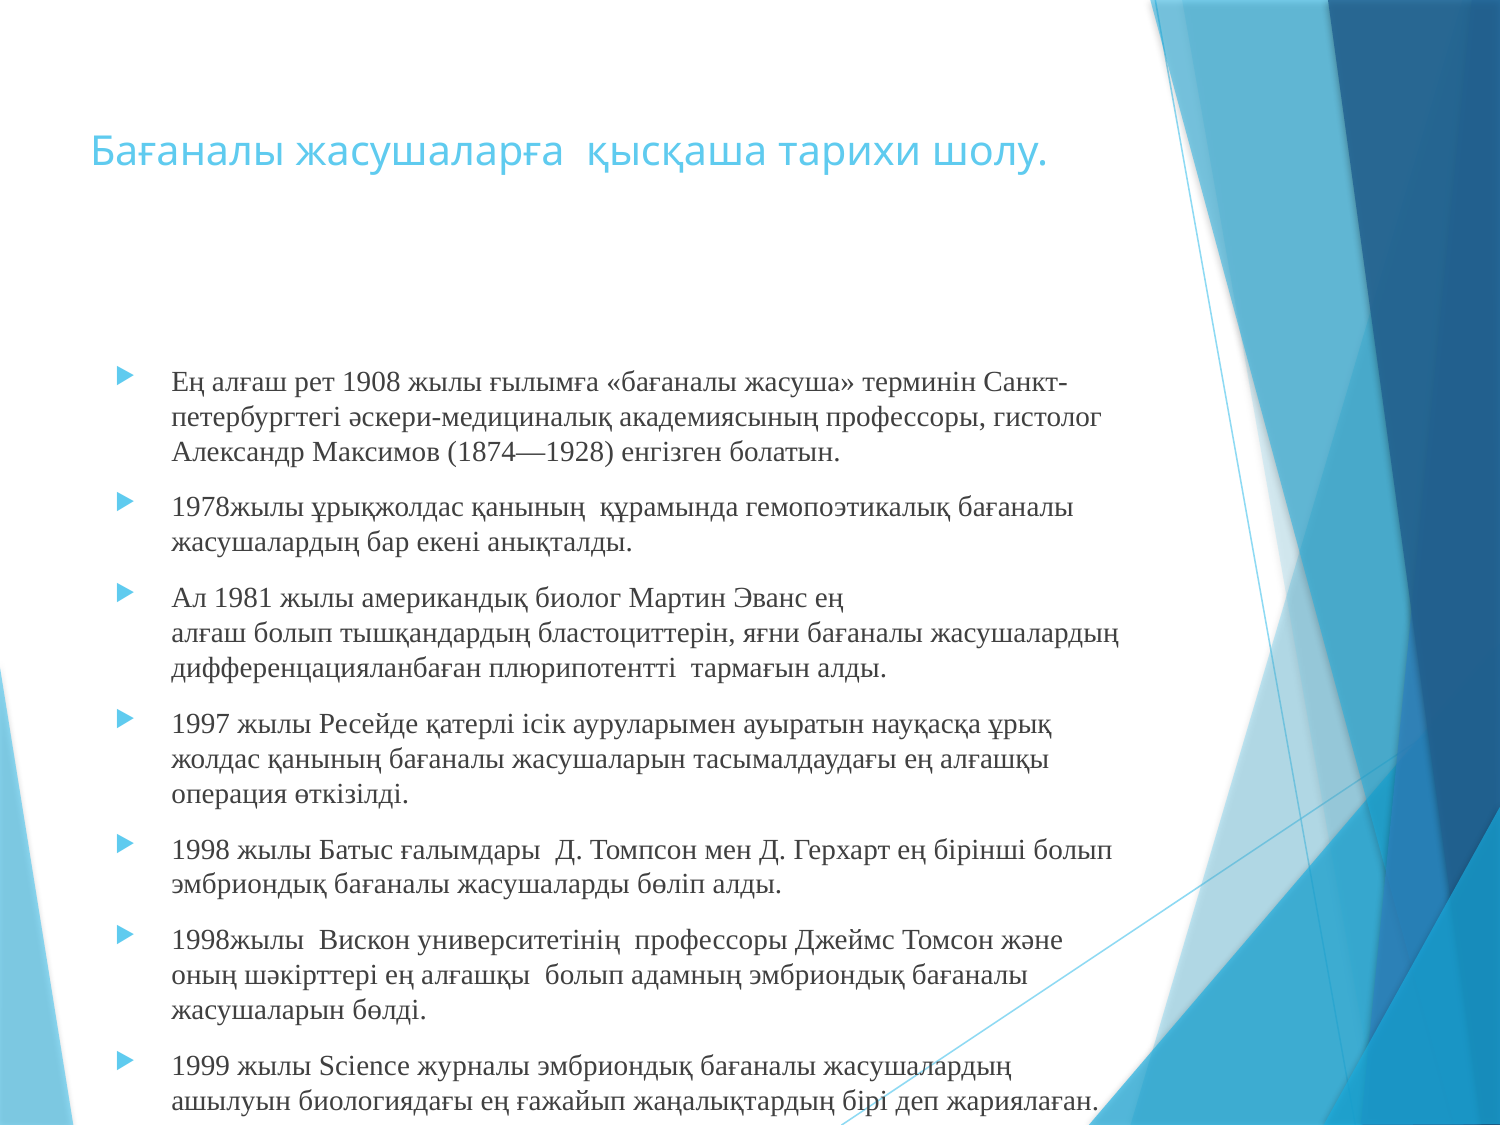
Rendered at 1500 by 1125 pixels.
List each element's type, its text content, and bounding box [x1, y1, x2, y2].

list Ең алғаш рет 1908 жылы ғылымға «бағаналы жасуша» терминін Санкт-петербургтегі әскери-медициналық академиясының профессоры, гистолог Александр Максимов (1874—1928) енгізген болатын. 1978жылы ұрықжолдас қанының құрамында гемопоэтикалық бағаналы жасушалардың бар екені анықталды. Ал 1981 жылы американдық биолог Мартин Эванс ең алғаш болып тышқандардың бластоциттерін, яғни бағаналы жасушалардың дифференцацияланбаған плюрипотентті тармағын алды. 1997 жылы Ресейде қатерлі ісік ауруларымен ауыратын науқасқа ұрық жолдас қанының бағаналы жасушаларын тасымалдаудағы ең алғашқы операция өткізілді. 1998 жылы Батыс ғалымдары Д. Томпсон мен Д. Герхарт ең бірінші болып эмбриондық бағаналы жасушаларды бөліп алды. 1998жылы Вискон университетінің профессоры Джеймс Томсон және оның шәкірттері ең алғашқы болып адамның эмбриондық бағаналы жасушаларын бөлді. 1999 жылы Science журналы эмбриондық бағаналы жасушалардың ашылуын биологиядағы ең ғажайып жаңалықтардың бірі деп жариялаған. 1996 жылдан 2004 жылға дейін аутологиялық бағаналы жасушаларды трансплантациялауда 392 операция жүргізілді. [99, 354, 1142, 992]
title Бағаналы жасушаларға қысқаша тарихи шолу. [75, 117, 1425, 233]
